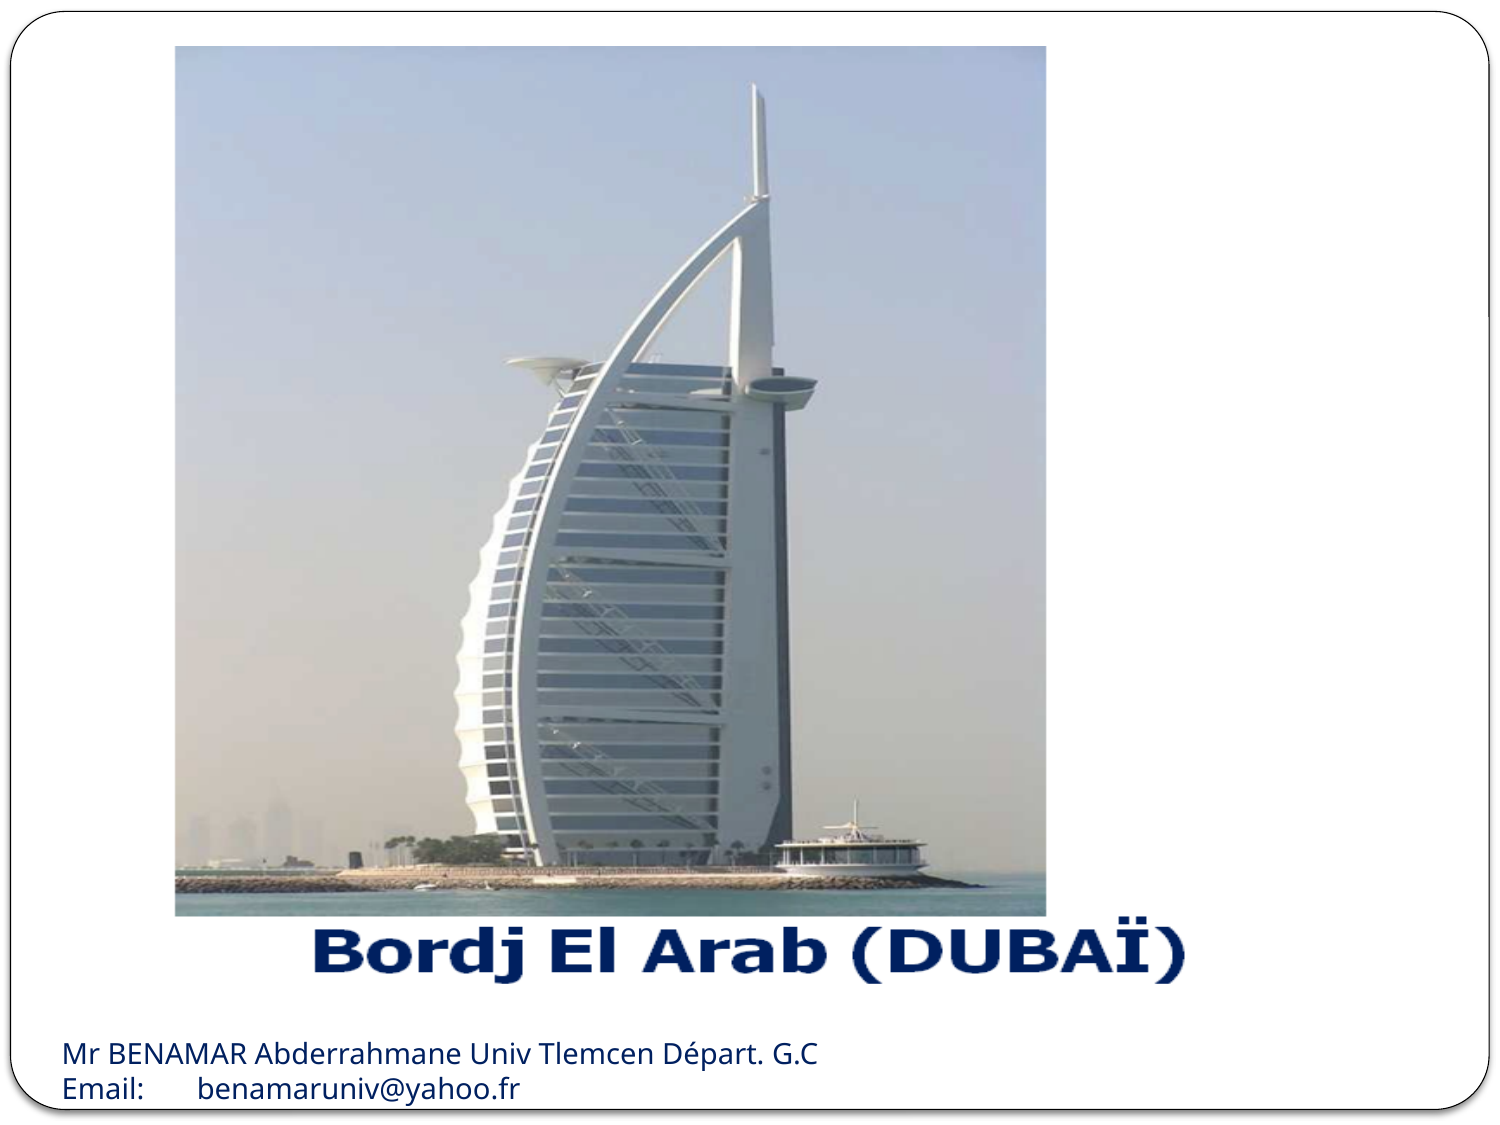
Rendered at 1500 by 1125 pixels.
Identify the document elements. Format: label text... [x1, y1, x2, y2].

picture [105, 46, 1208, 1008]
footer Mr BENAMAR Abderrahmane Univ Tlemcen Départ. G.C Email: benamaruniv@yahoo.fr [46, 1042, 1090, 1097]
